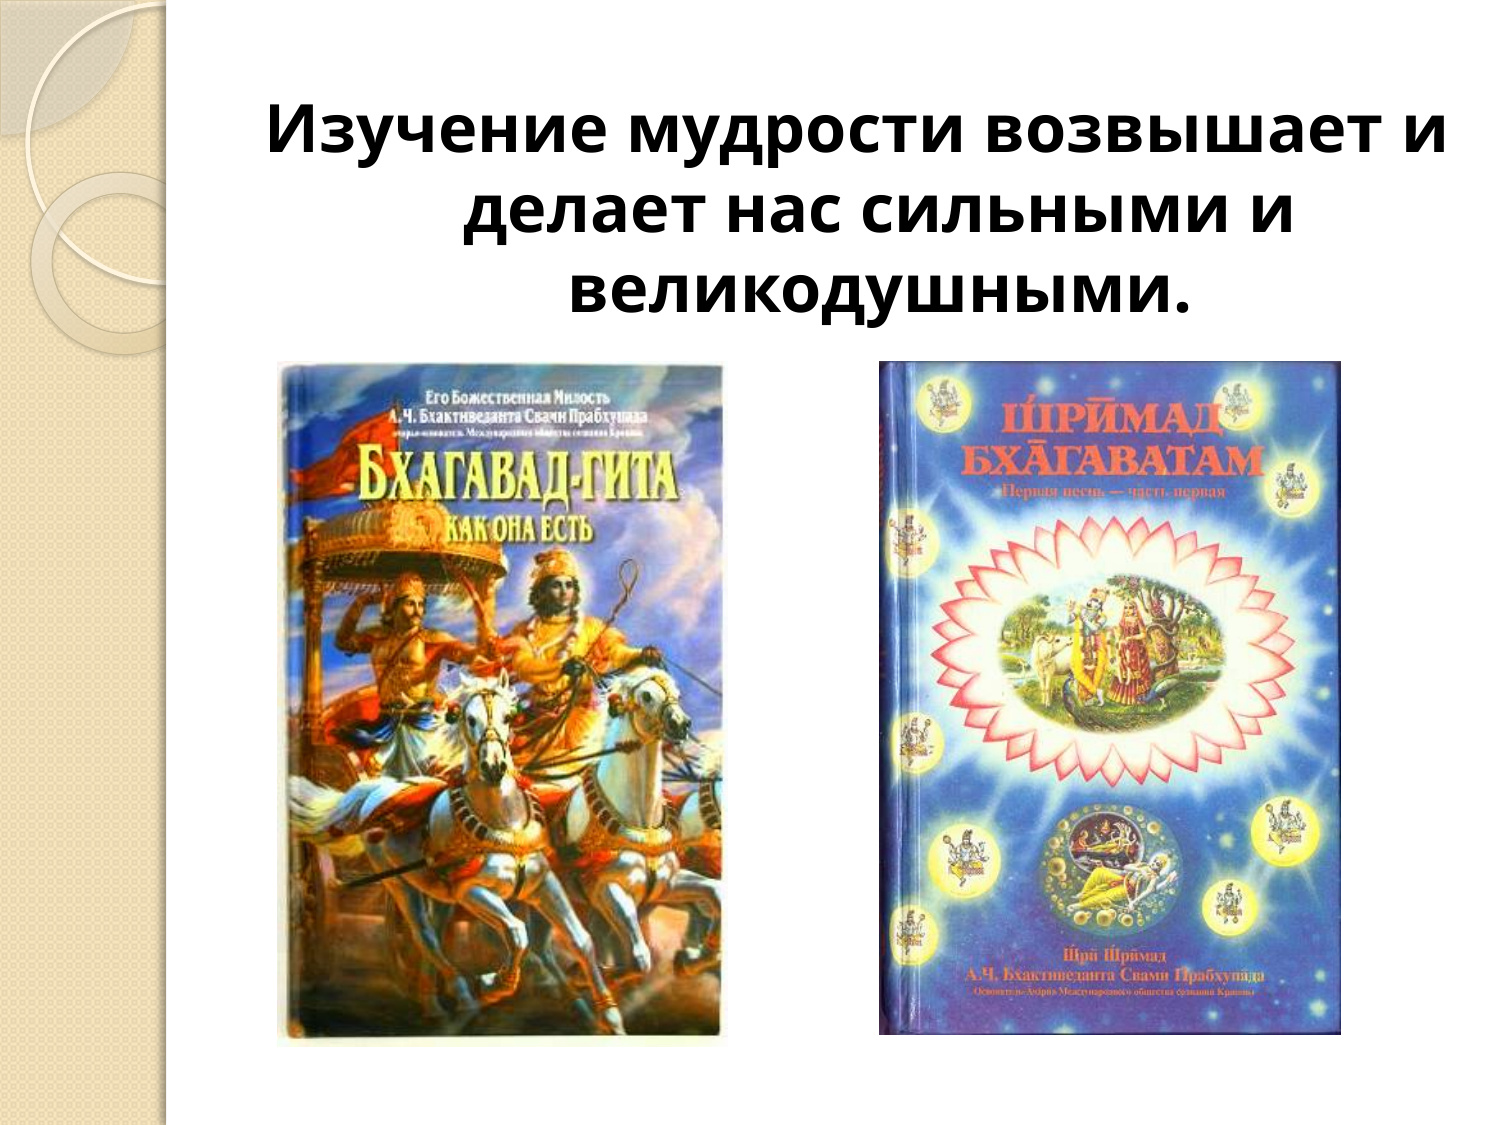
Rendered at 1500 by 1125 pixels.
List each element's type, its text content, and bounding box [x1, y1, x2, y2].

list Изучение мудрости возвышает и делает нас сильными и великодушными. [235, 78, 1466, 1025]
picture [277, 361, 728, 1048]
picture [879, 361, 1341, 1036]
